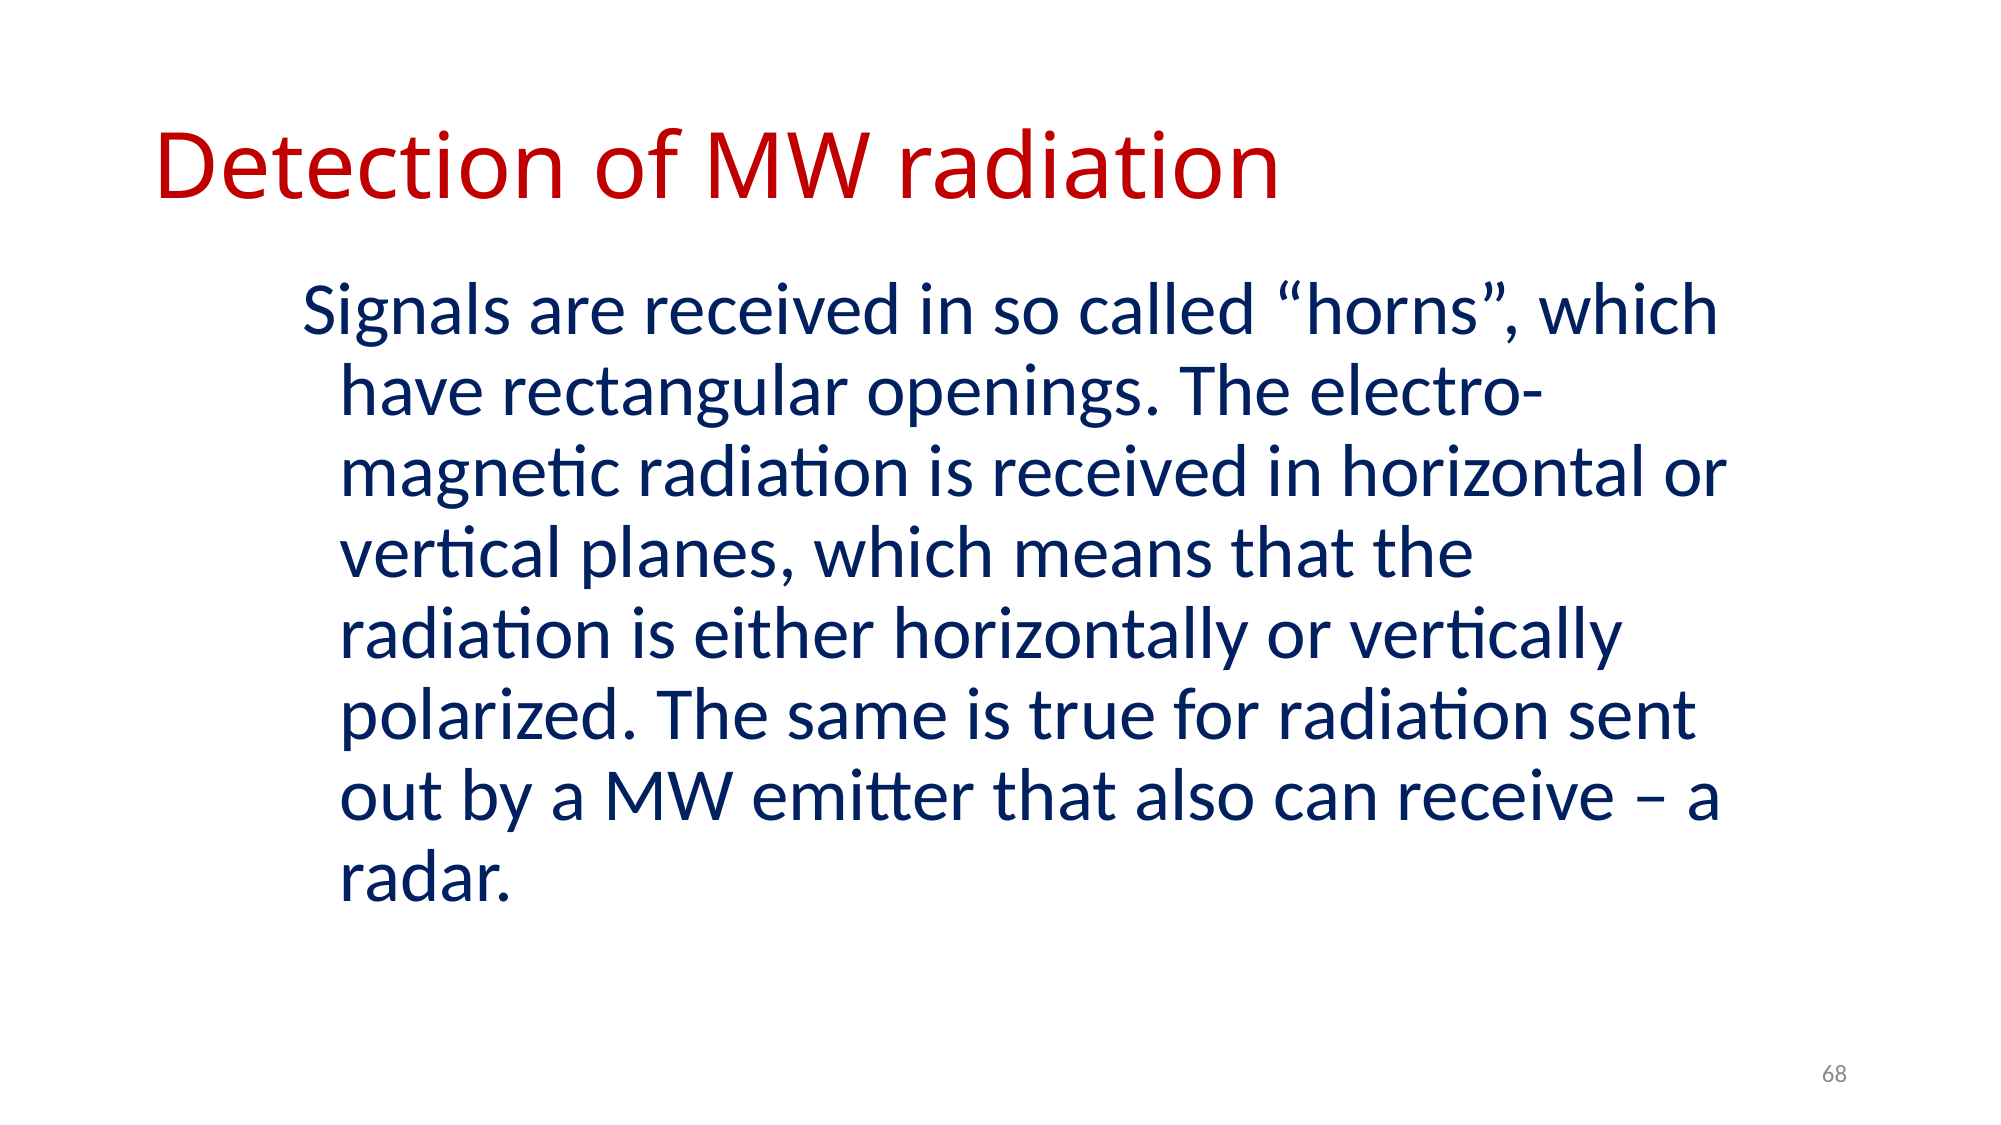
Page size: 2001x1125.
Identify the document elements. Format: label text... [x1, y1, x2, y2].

list Signals are received in so called “horns”, which have rectangular openings. The electro-magnetic radiation is received in horizontal or vertical planes, which means that the radiation is either horizontally or vertically polarized. The same is true for radiation sent out by a MW emitter that also can receive – a radar. [287, 262, 1750, 1005]
title Detection of MW radiation [137, 59, 1863, 278]
slide_number 68 [1412, 1042, 1863, 1103]
